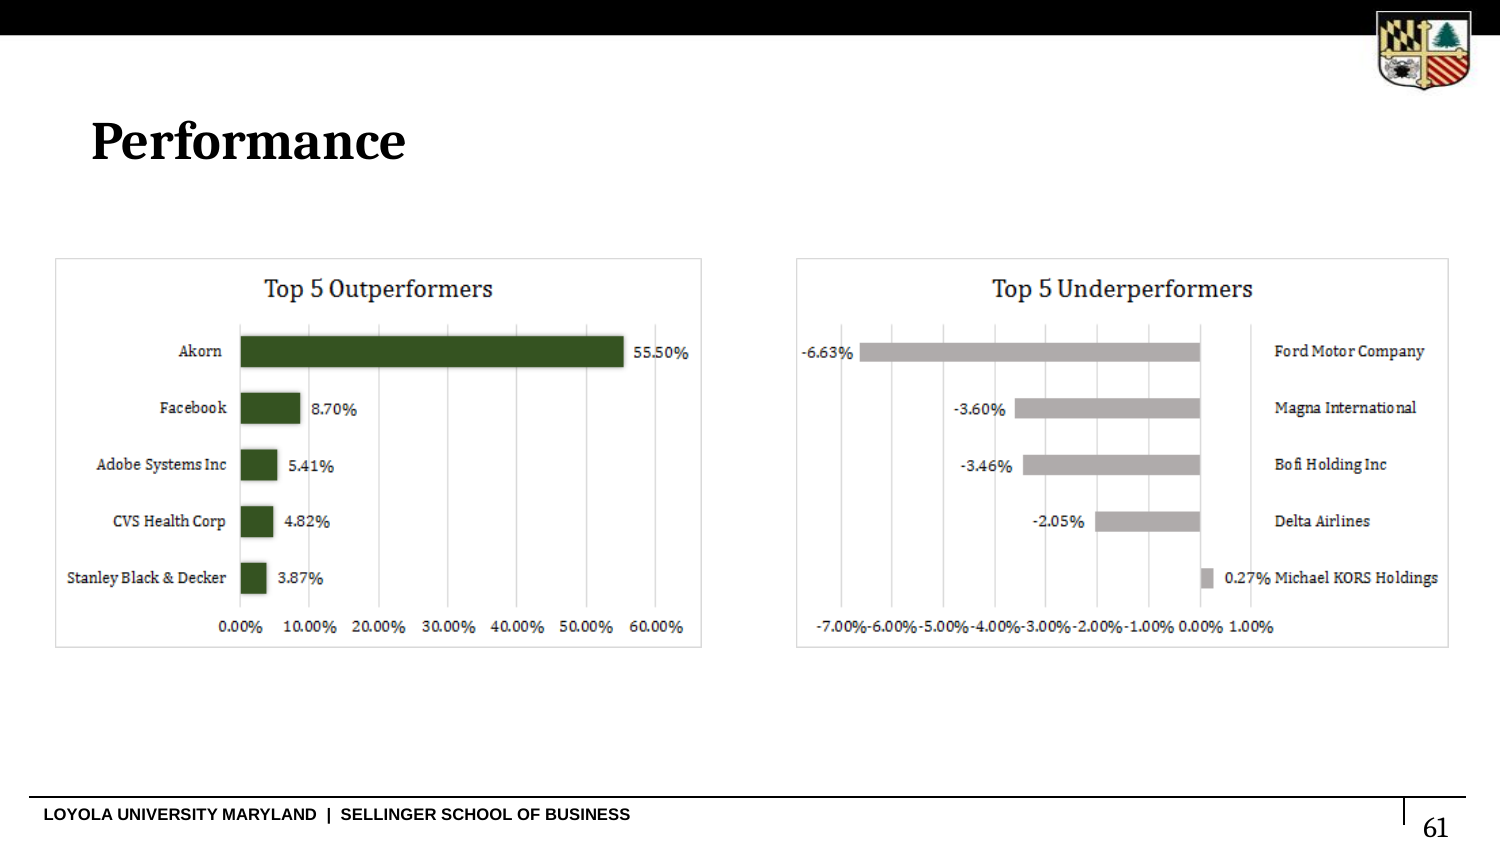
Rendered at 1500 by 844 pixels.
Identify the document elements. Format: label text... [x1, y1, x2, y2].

picture [0, 0, 1500, 844]
slide_number ‹#› [1412, 803, 1475, 832]
text_box Performance [75, 98, 1301, 190]
